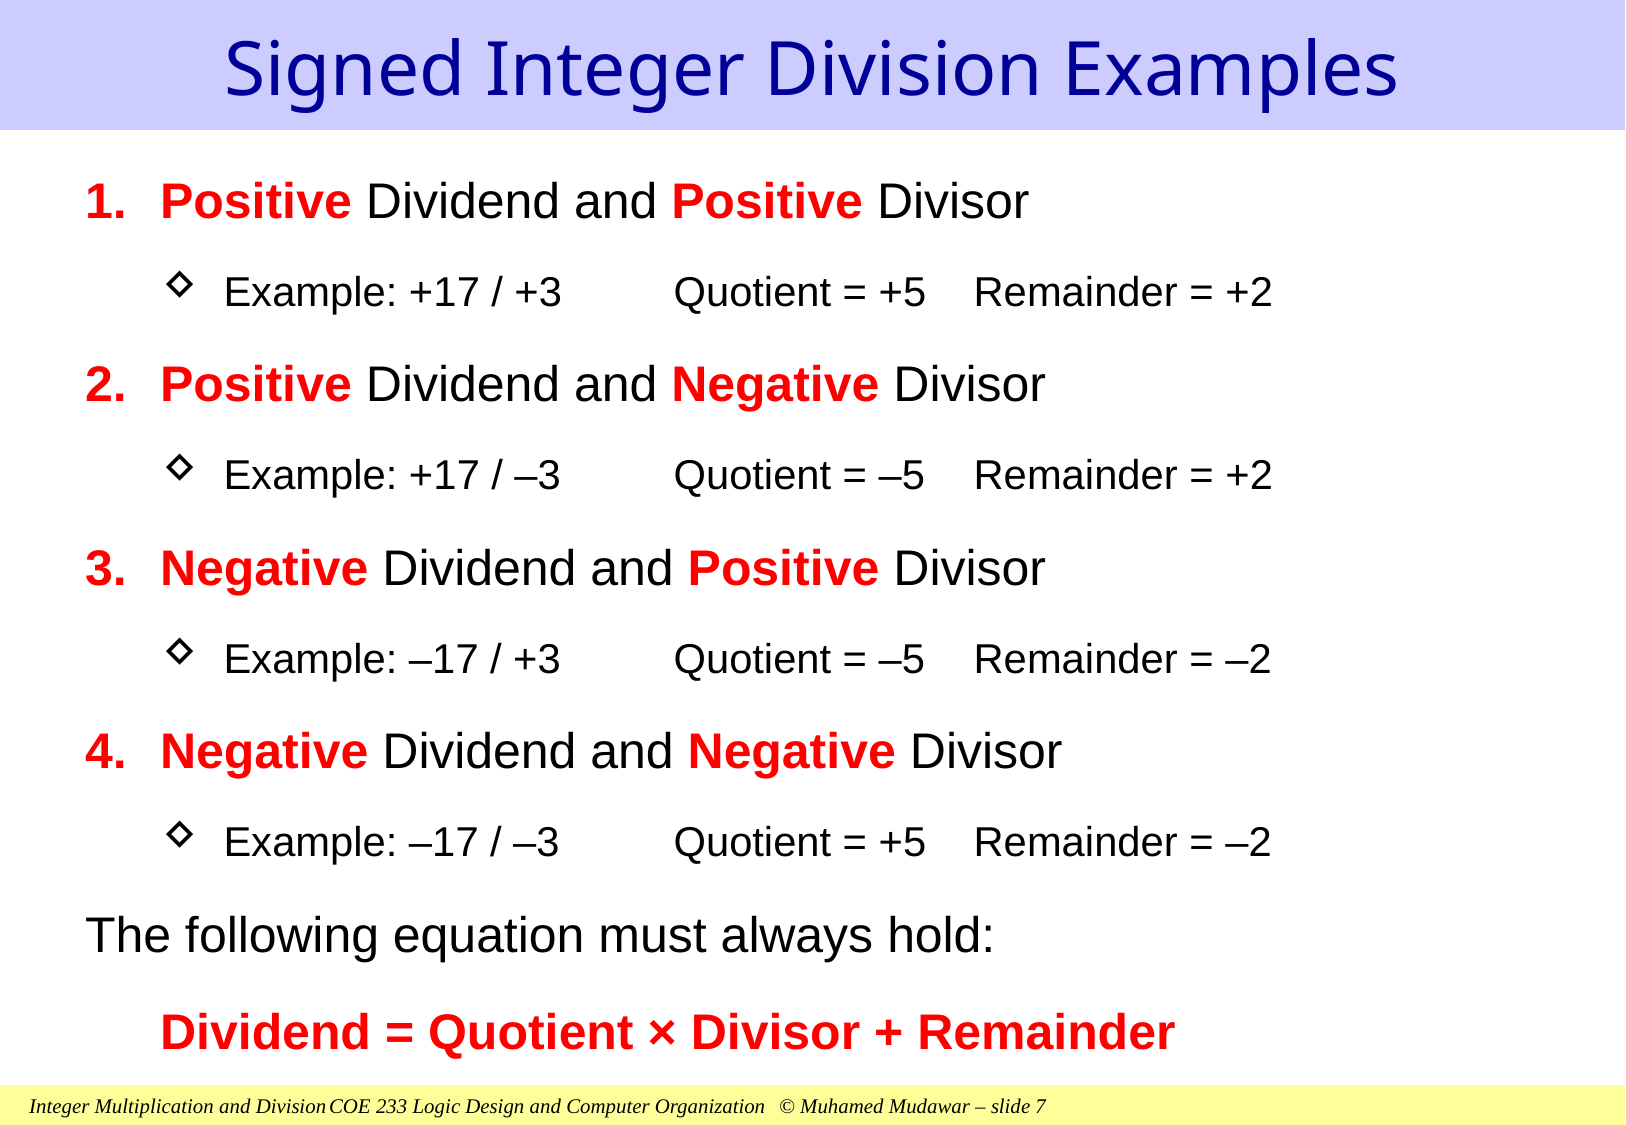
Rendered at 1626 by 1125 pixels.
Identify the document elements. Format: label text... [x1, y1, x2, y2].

title Signed Integer Division Examples [0, 0, 1625, 130]
list Positive Dividend and Positive Divisor Example: +17 / +3 Quotient = +5 Remainder = +2 Positive Dividend and Negative Divisor Example: +17 / –3 Quotient = –5 Remainder = +2 Negative Dividend and Positive Divisor Example: –17 / +3 Quotient = –5 Remainder = –2 Negative Dividend and Negative Divisor Example: –17 / –3 Quotient = +5 Remainder = –2 The following equation must always hold: Dividend = Quotient × Divisor + Remainder [70, 154, 1574, 1059]
